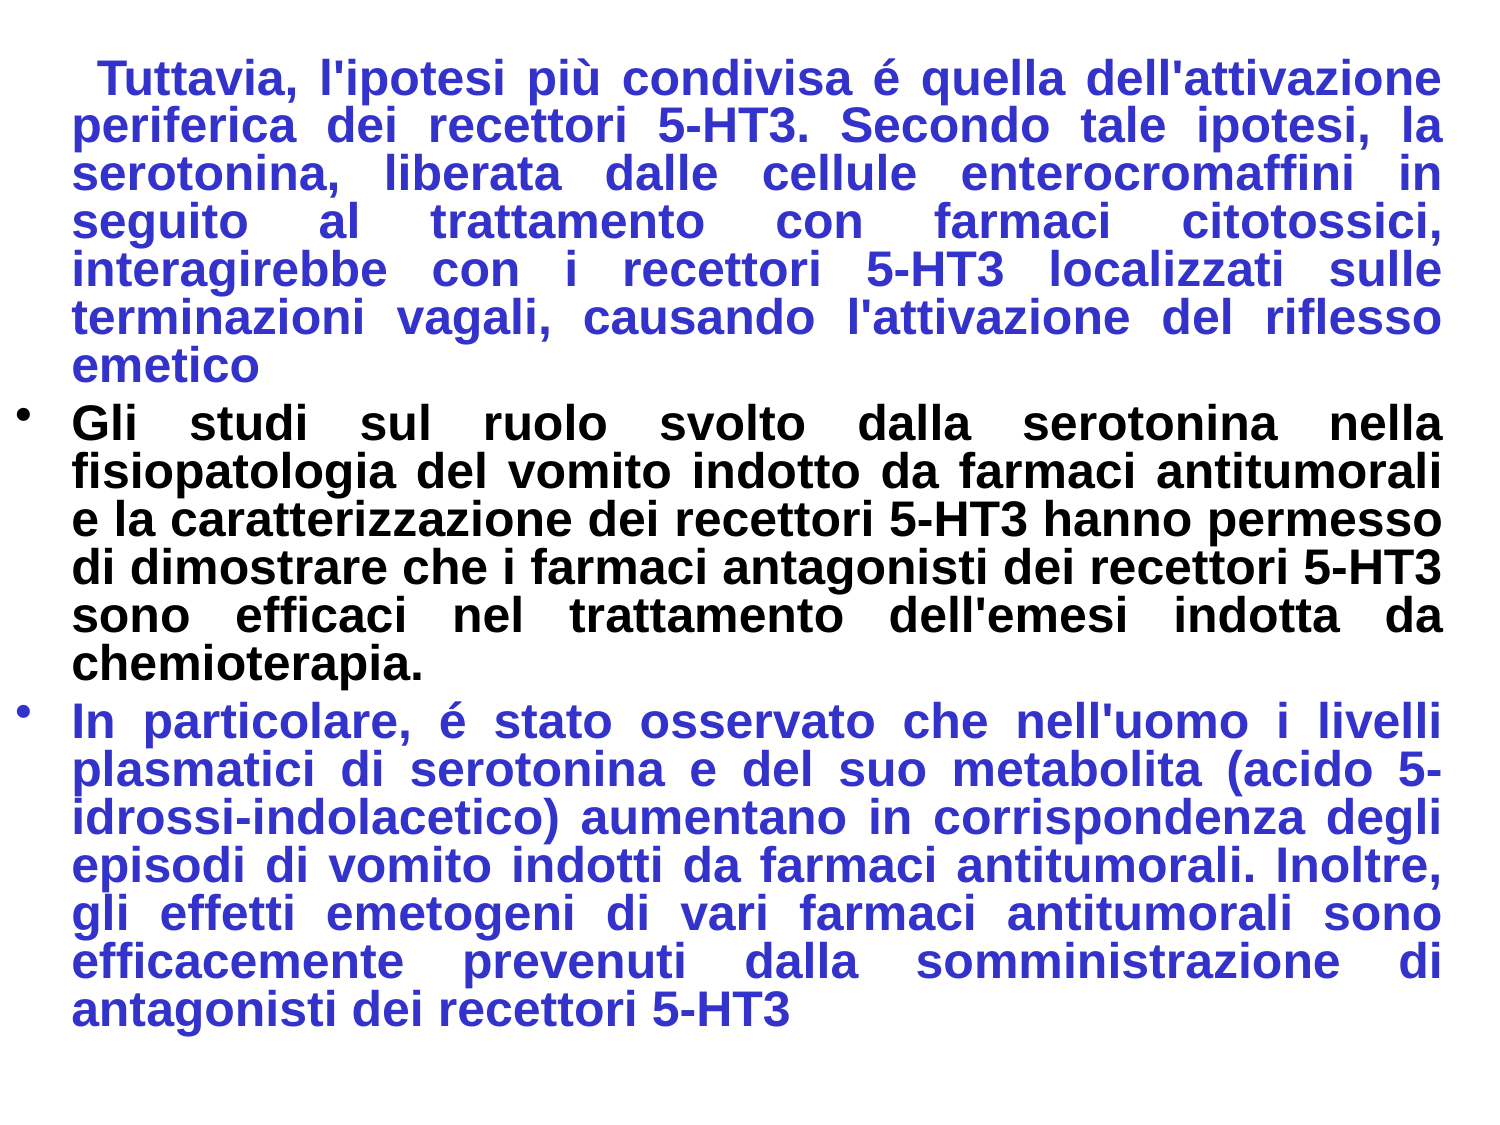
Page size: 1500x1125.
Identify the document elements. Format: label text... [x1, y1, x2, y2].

list Tuttavia, l'ipotesi più condivisa é quella dell'attivazione periferica dei recettori 5-HT3. Secondo tale ipotesi, la serotonina, liberata dalle cellule enterocromaffini in seguito al trattamento con farmaci citotossici, interagirebbe con i recettori 5-HT3 localizzati sulle terminazioni vagali, causando l'attivazione del riflesso emetico Gli studi sul ruolo svolto dalla serotonina nella fisiopatologia del vomito indotto da farmaci antitumorali e la caratterizzazione dei recettori 5-HT3 hanno permesso di dimostrare che i farmaci antagonisti dei recettori 5-HT3 sono efficaci nel trattamento dell'emesi indotta da chemioterapia. In particolare, é stato osservato che nell'uomo i livelli plasmatici di serotonina e del suo metabolita (acido 5-idrossi-indolacetico) aumentano in corrispondenza degli episodi di vomito indotti da farmaci antitumorali. Inoltre, gli effetti emetogeni di vari farmaci antitumorali sono efficacemente prevenuti dalla somministrazione di antagonisti dei recettori 5-HT3 [0, 48, 1459, 1125]
